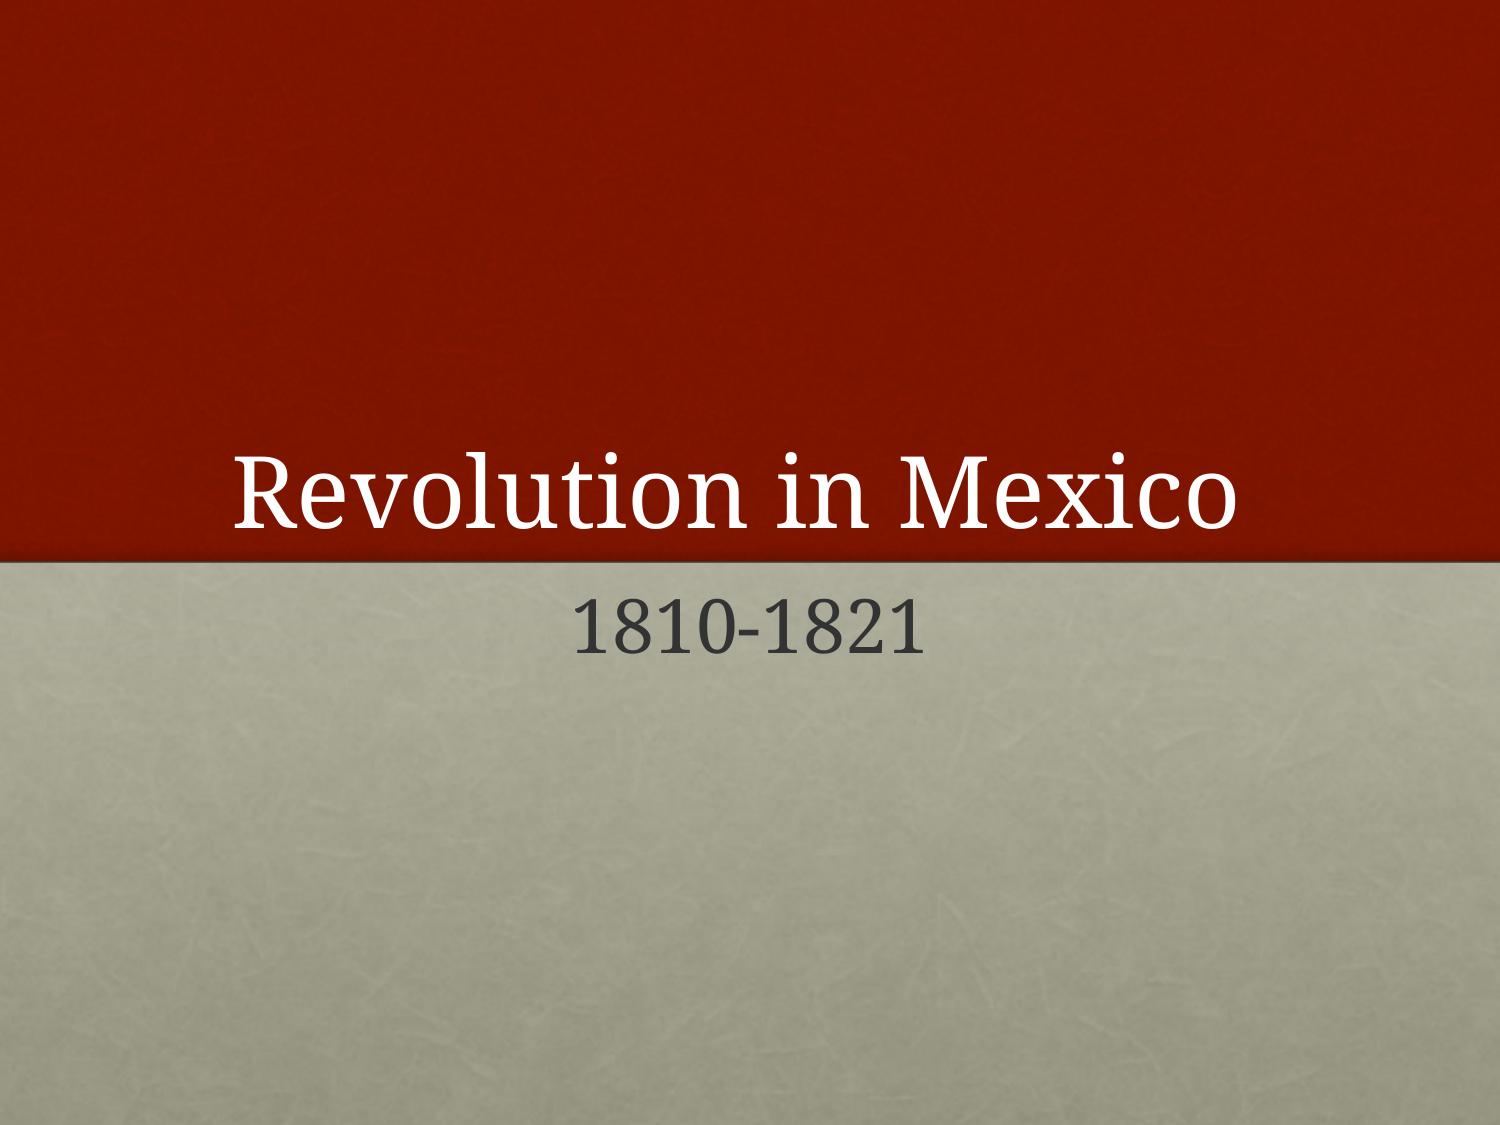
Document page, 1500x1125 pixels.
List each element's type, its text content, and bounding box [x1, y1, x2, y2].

title Revolution in Mexico [127, 314, 1372, 556]
picture [0, 541, 1500, 1125]
subtitle 1810-1821 [127, 570, 1372, 859]
